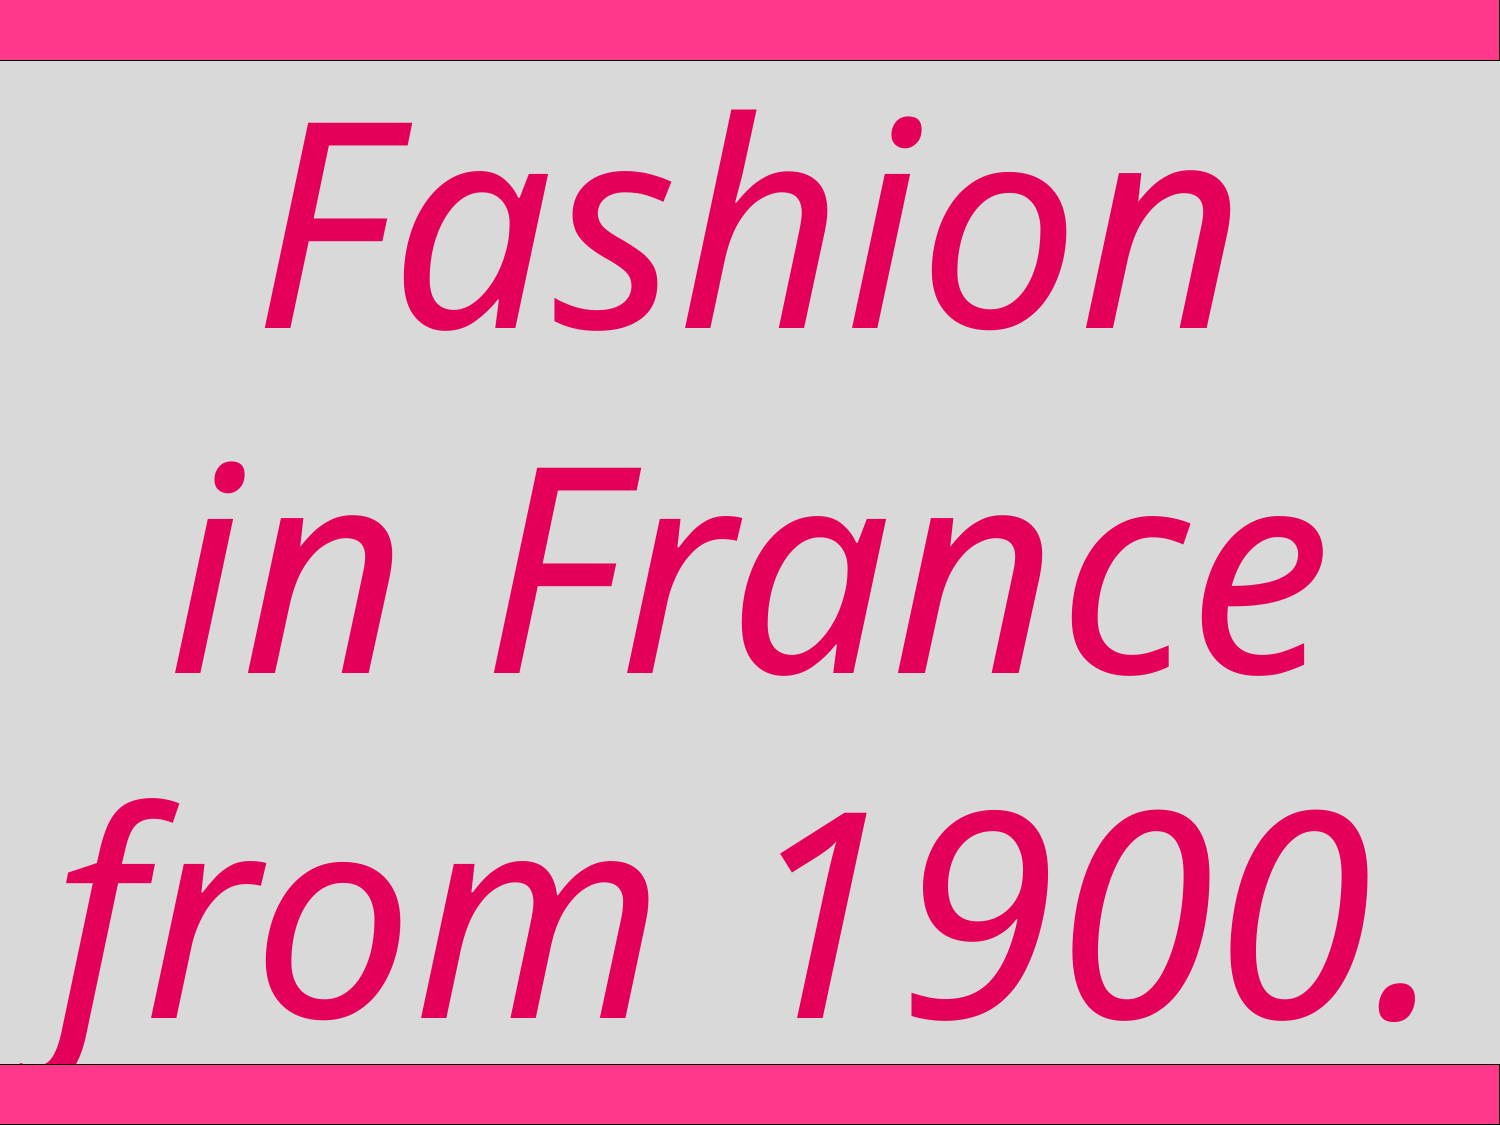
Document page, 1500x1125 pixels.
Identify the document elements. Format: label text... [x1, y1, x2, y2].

text_box [0, 1064, 1500, 1125]
text_box [0, 0, 1500, 61]
title Fashion in France from 1900. [0, 61, 1500, 1064]
